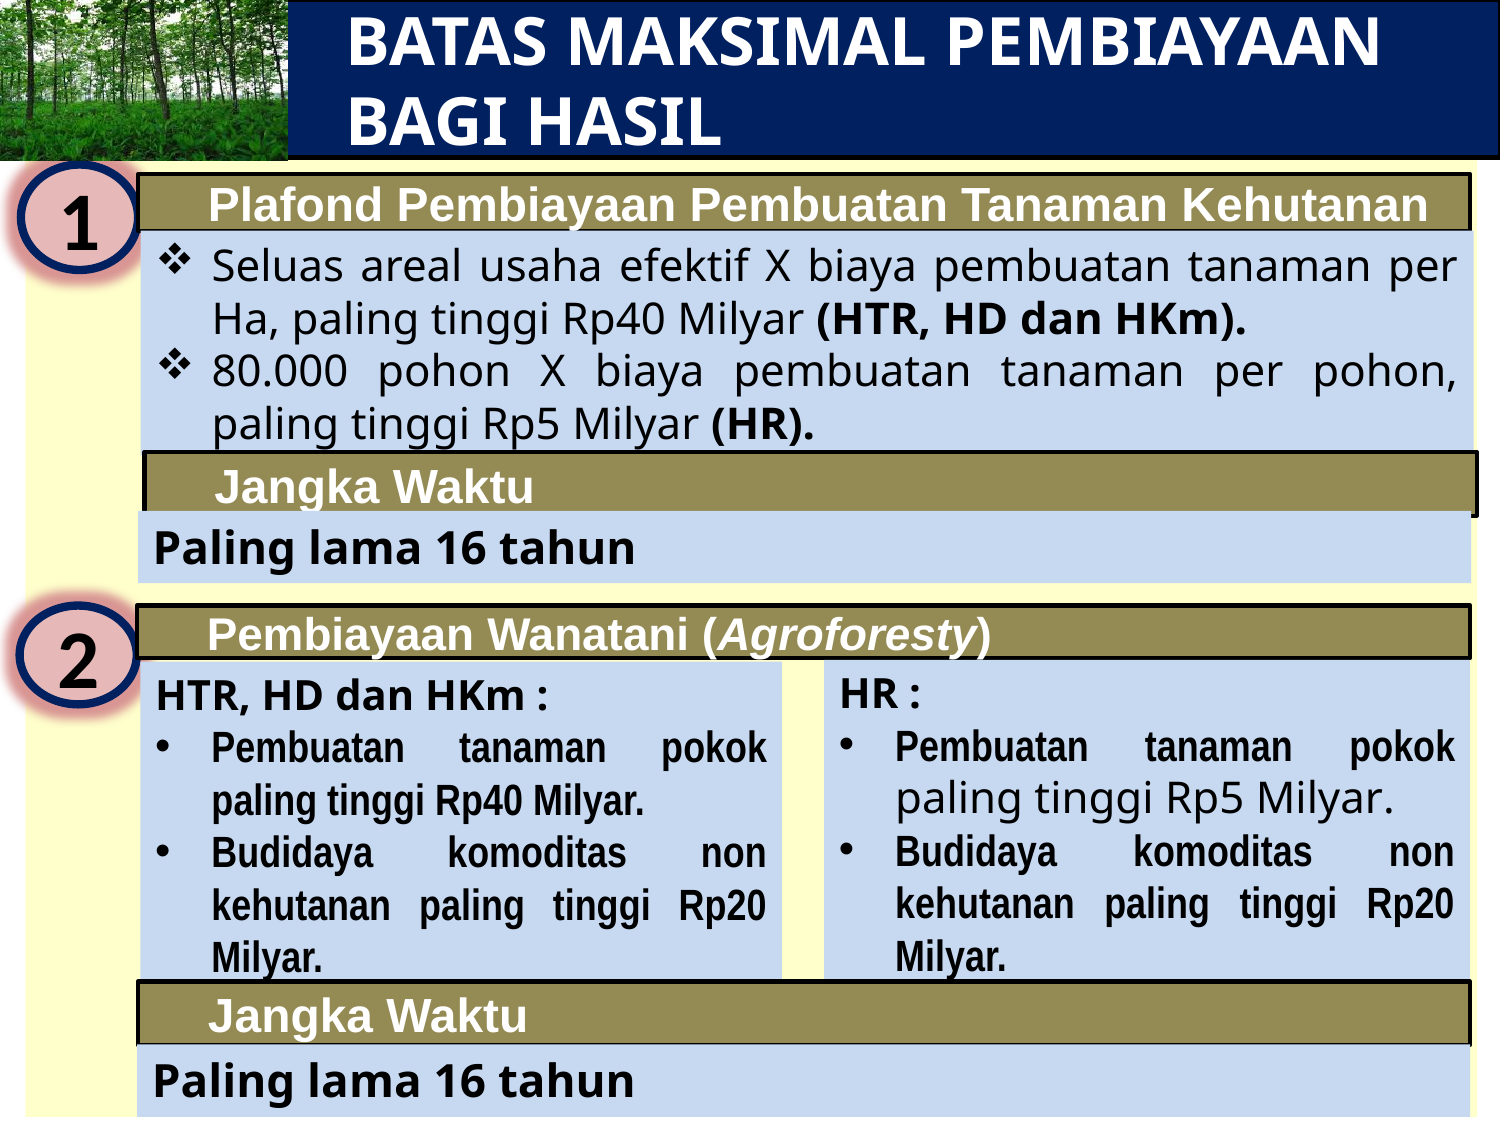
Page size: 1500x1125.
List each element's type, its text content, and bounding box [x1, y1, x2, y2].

text_box 2 [17, 603, 139, 707]
text_box Plafond Pembiayaan Pembuatan Tanaman Kehutanan [136, 172, 1472, 233]
text_box Jangka Waktu [136, 979, 1472, 1047]
text_box Paling lama 16 tahun [137, 1044, 1471, 1117]
text_box Jangka Waktu [142, 450, 1479, 518]
text_box [25, 270, 1478, 1117]
text_box HR : Pembuatan tanaman pokok paling tinggi Rp5 Milyar. Budidaya komoditas non kehutanan paling tinggi Rp20 Milyar. [824, 659, 1470, 979]
text_box Seluas areal usaha efektif X biaya pembuatan tanaman per Ha, paling tinggi Rp40 Milyar (HTR, HD dan HKm). 80.000 pohon X biaya pembuatan tanaman per pohon, paling tinggi Rp5 Milyar (HR). [140, 230, 1474, 456]
text_box Pembiayaan Wanatani (Agroforesty) [135, 603, 1472, 660]
text_box [146, 160, 1478, 450]
text_box HTR, HD dan HKm : Pembuatan tanaman pokok paling tinggi Rp40 Milyar. Budidaya komoditas non kehutanan paling tinggi Rp20 Milyar. [140, 661, 782, 979]
text_box Paling lama 16 tahun [138, 510, 1472, 584]
text_box 1 [18, 169, 138, 273]
picture [0, 0, 288, 162]
text_box BATAS MAKSIMAL PEMBIAYAAN BAGI HASIL [290, 0, 1500, 160]
